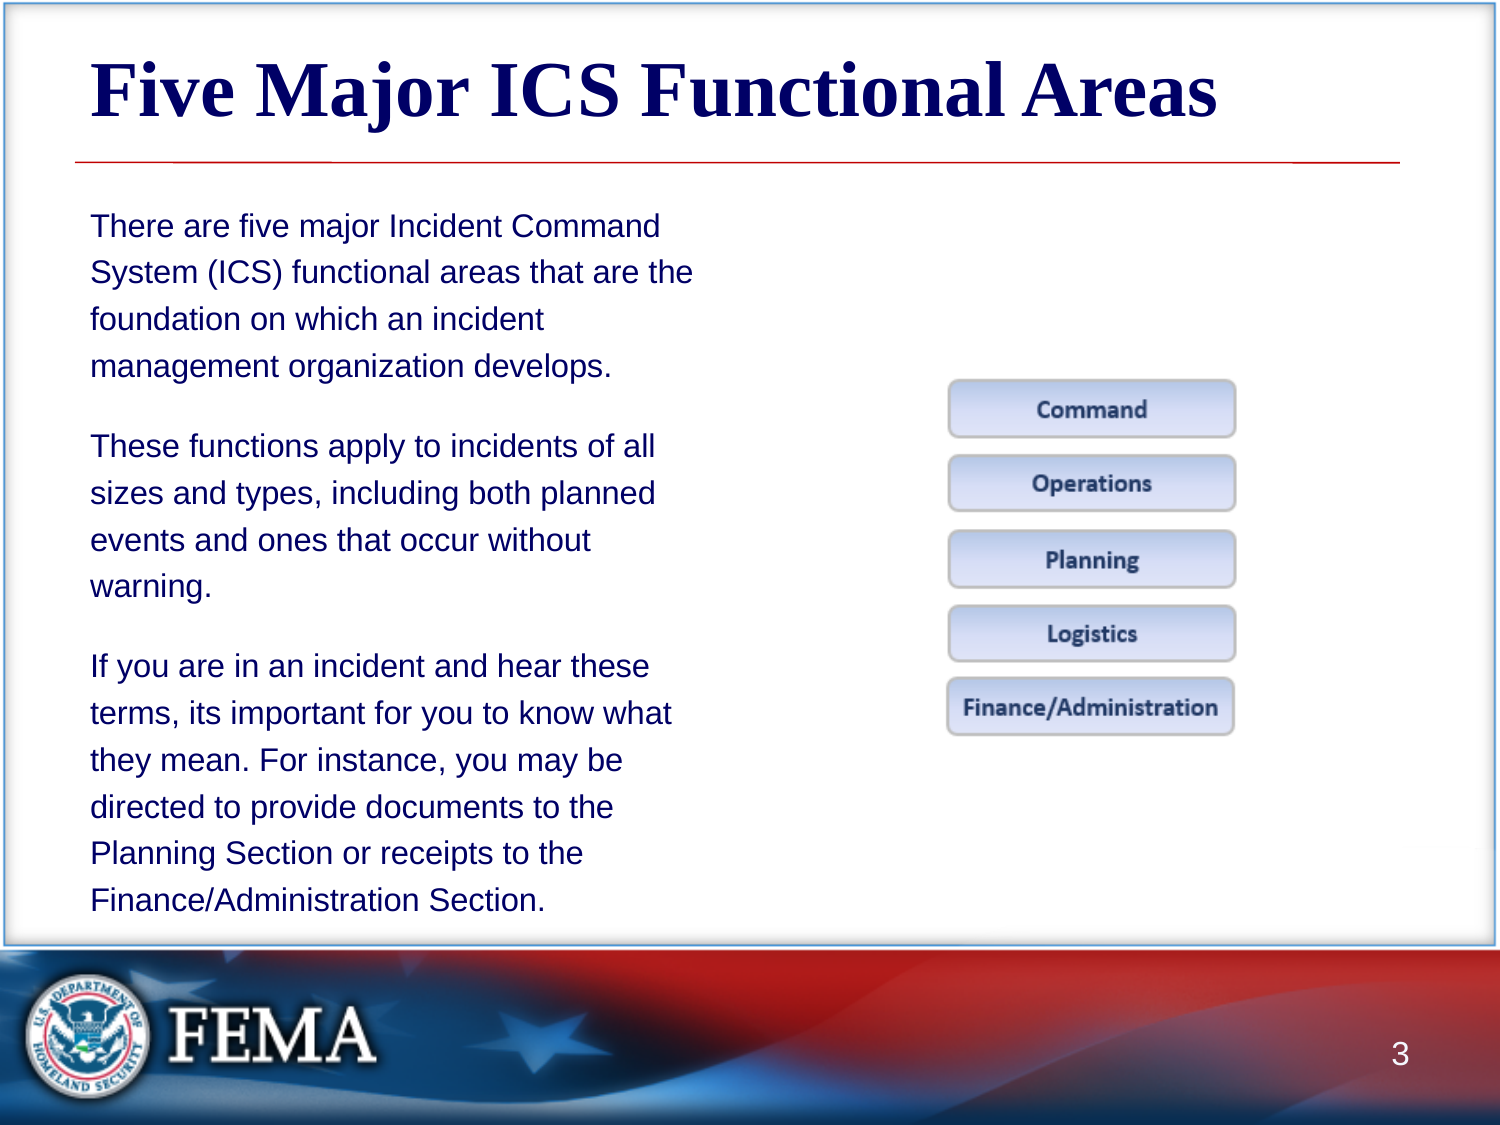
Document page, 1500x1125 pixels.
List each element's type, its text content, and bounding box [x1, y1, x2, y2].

list There are five major Incident Command System (ICS) functional areas that are the foundation on which an incident management organization develops. These functions apply to incidents of all sizes and types, including both planned events and ones that occur without warning. If you are in an incident and hear these terms, its important for you to know what they mean. For instance, you may be directed to provide documents to the Planning Section or receipts to the Finance/Administration Section. [75, 189, 737, 927]
slide_number 3 [1074, 1024, 1425, 1103]
picture [0, 0, 1500, 1125]
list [926, 351, 1262, 764]
title Five Major ICS Functional Areas [75, 32, 1425, 138]
